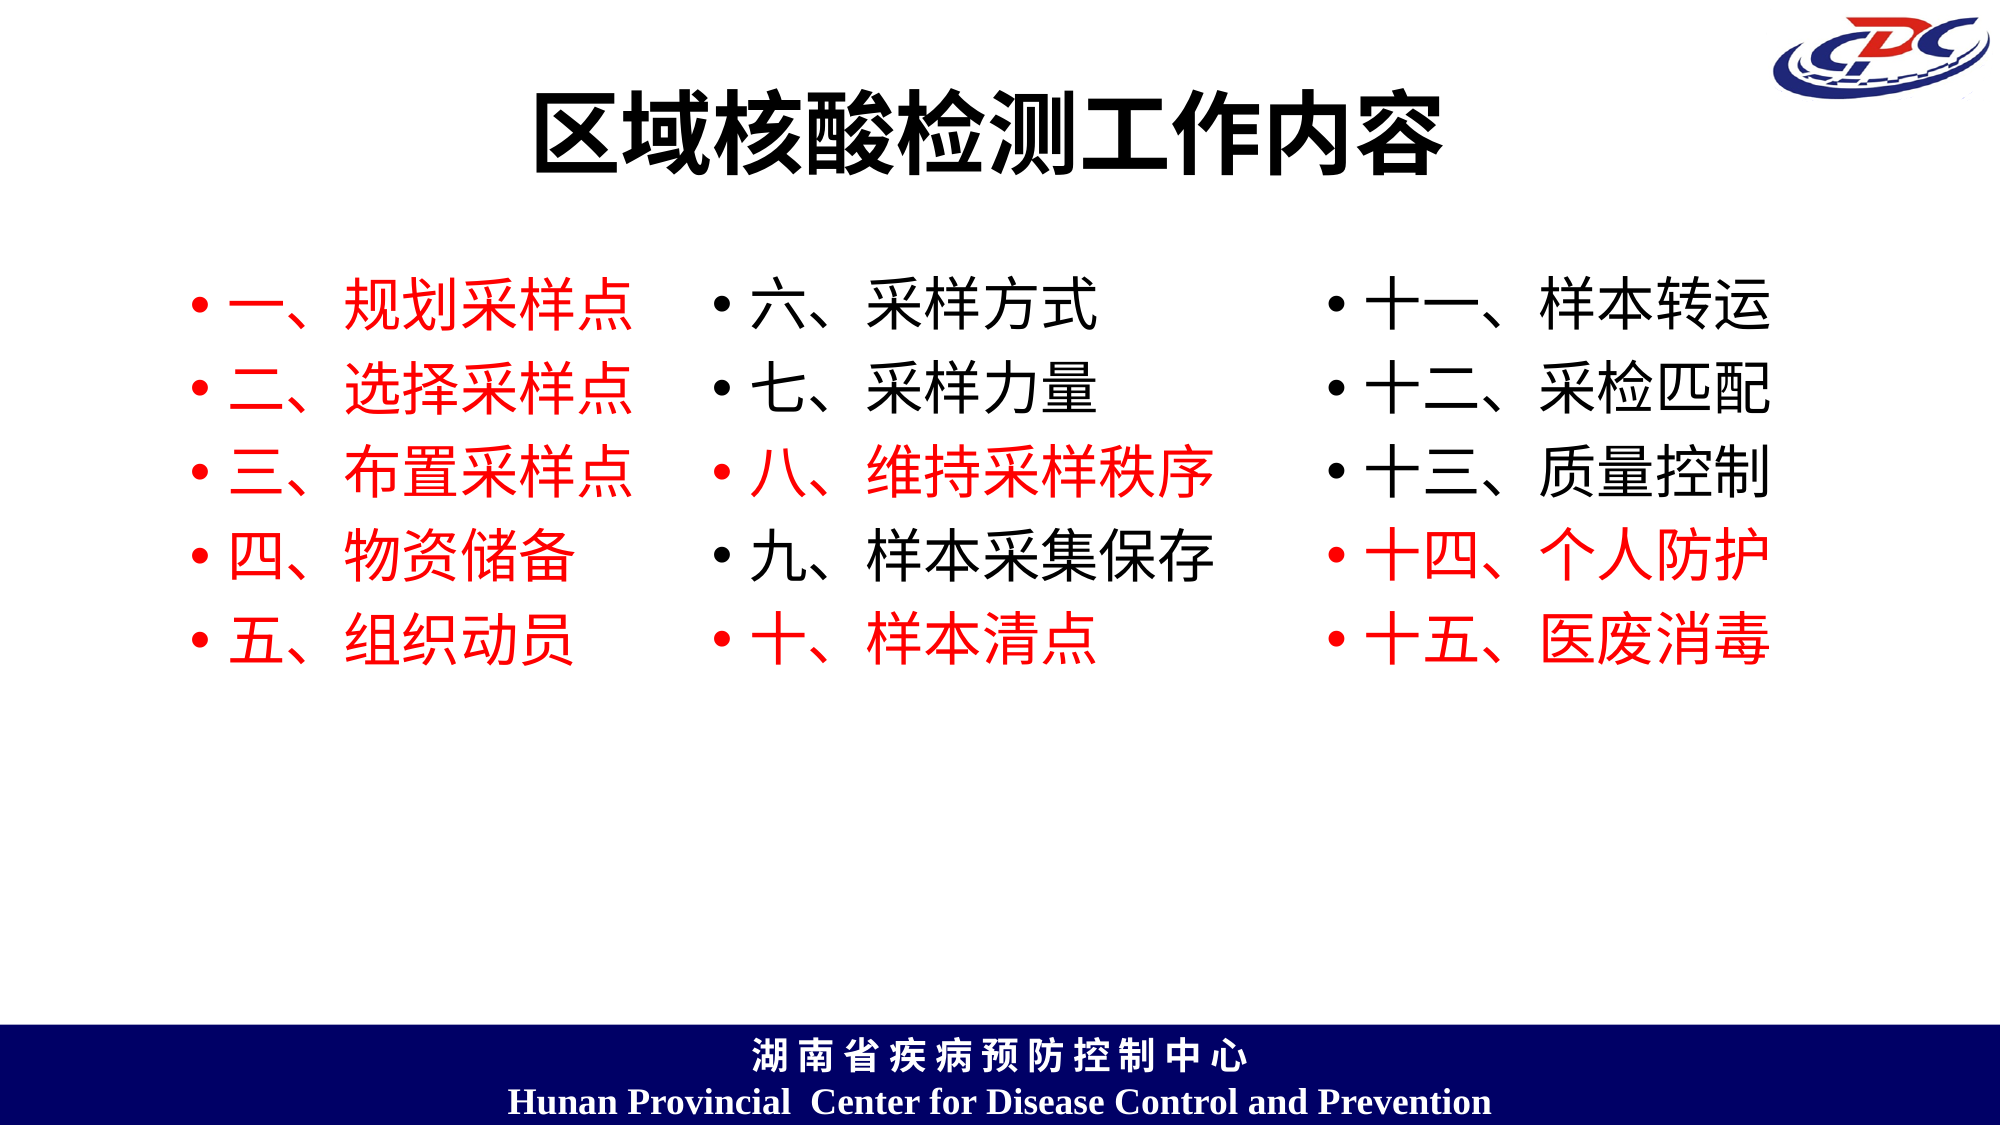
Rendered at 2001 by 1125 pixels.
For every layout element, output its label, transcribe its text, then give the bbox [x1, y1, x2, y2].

picture [1766, 7, 1993, 102]
title 区域核酸检测工作内容 [66, 87, 1909, 175]
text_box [173, 267, 1942, 982]
